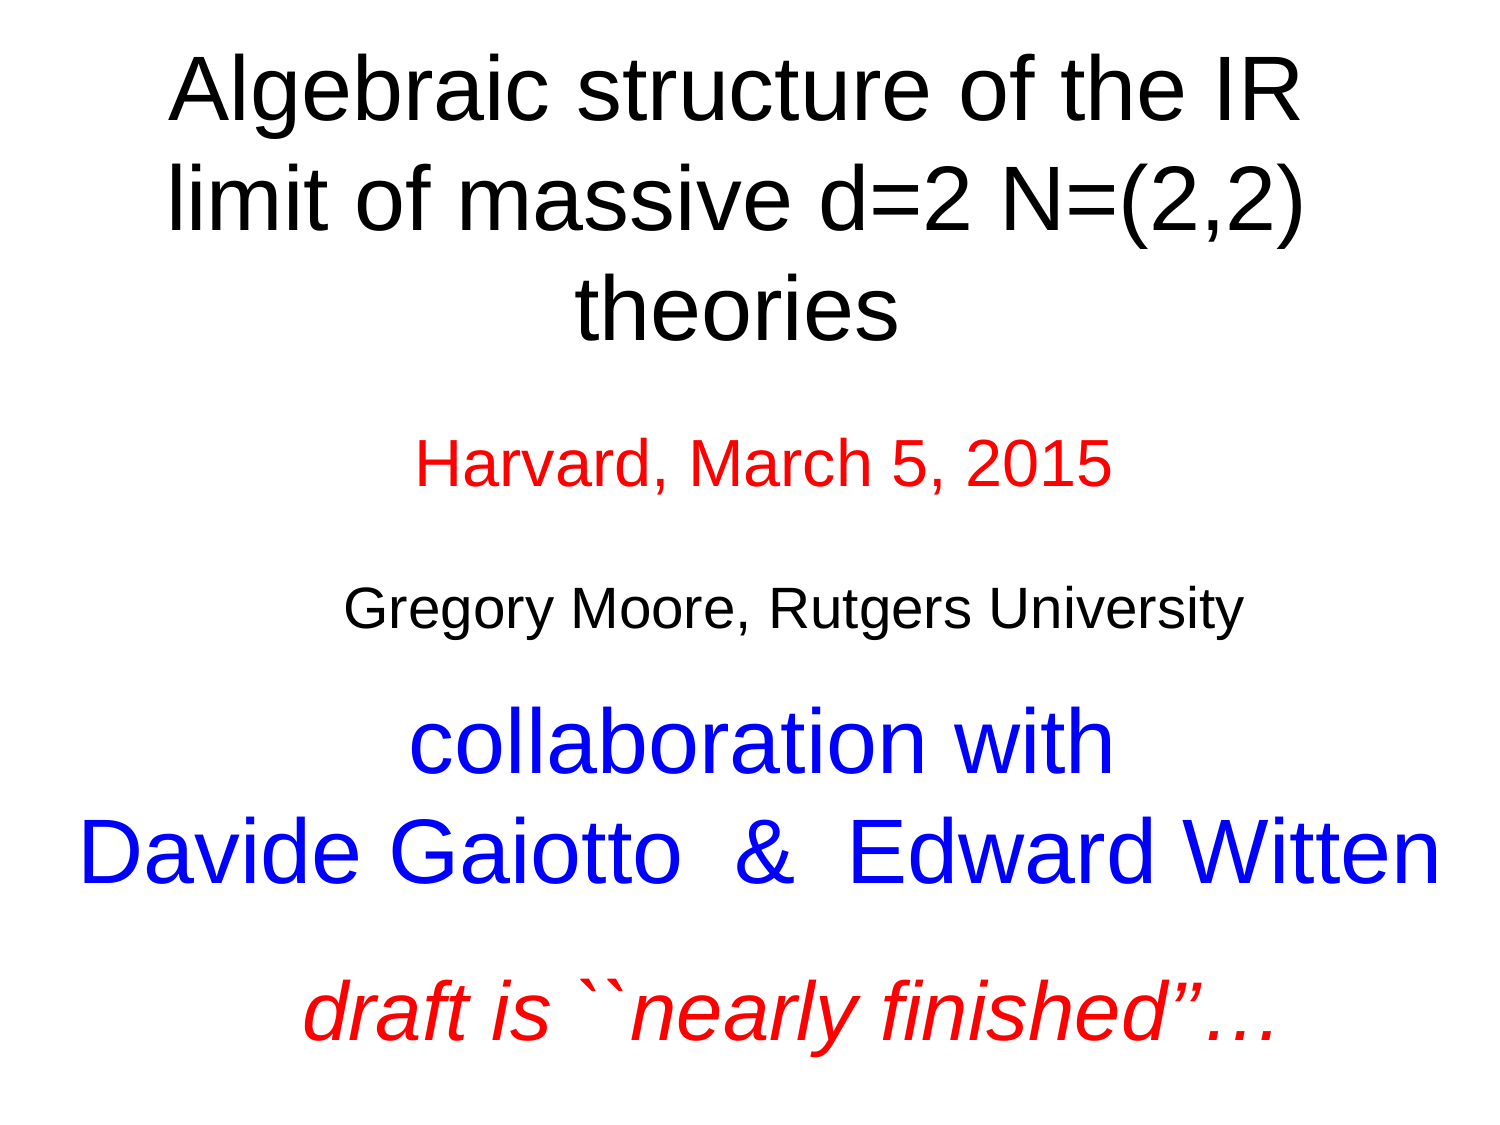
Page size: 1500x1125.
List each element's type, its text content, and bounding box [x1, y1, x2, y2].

title Algebraic structure of the IR limit of massive d=2 N=(2,2) theories [62, 99, 1413, 288]
text_box Harvard, March 5, 2015 [399, 412, 1300, 508]
text_box Gregory Moore, Rutgers University [150, 562, 1325, 648]
text_box draft is ``nearly finished’’… [287, 950, 1350, 1065]
text_box collaboration with Davide Gaiotto & Edward Witten [62, 674, 1500, 910]
